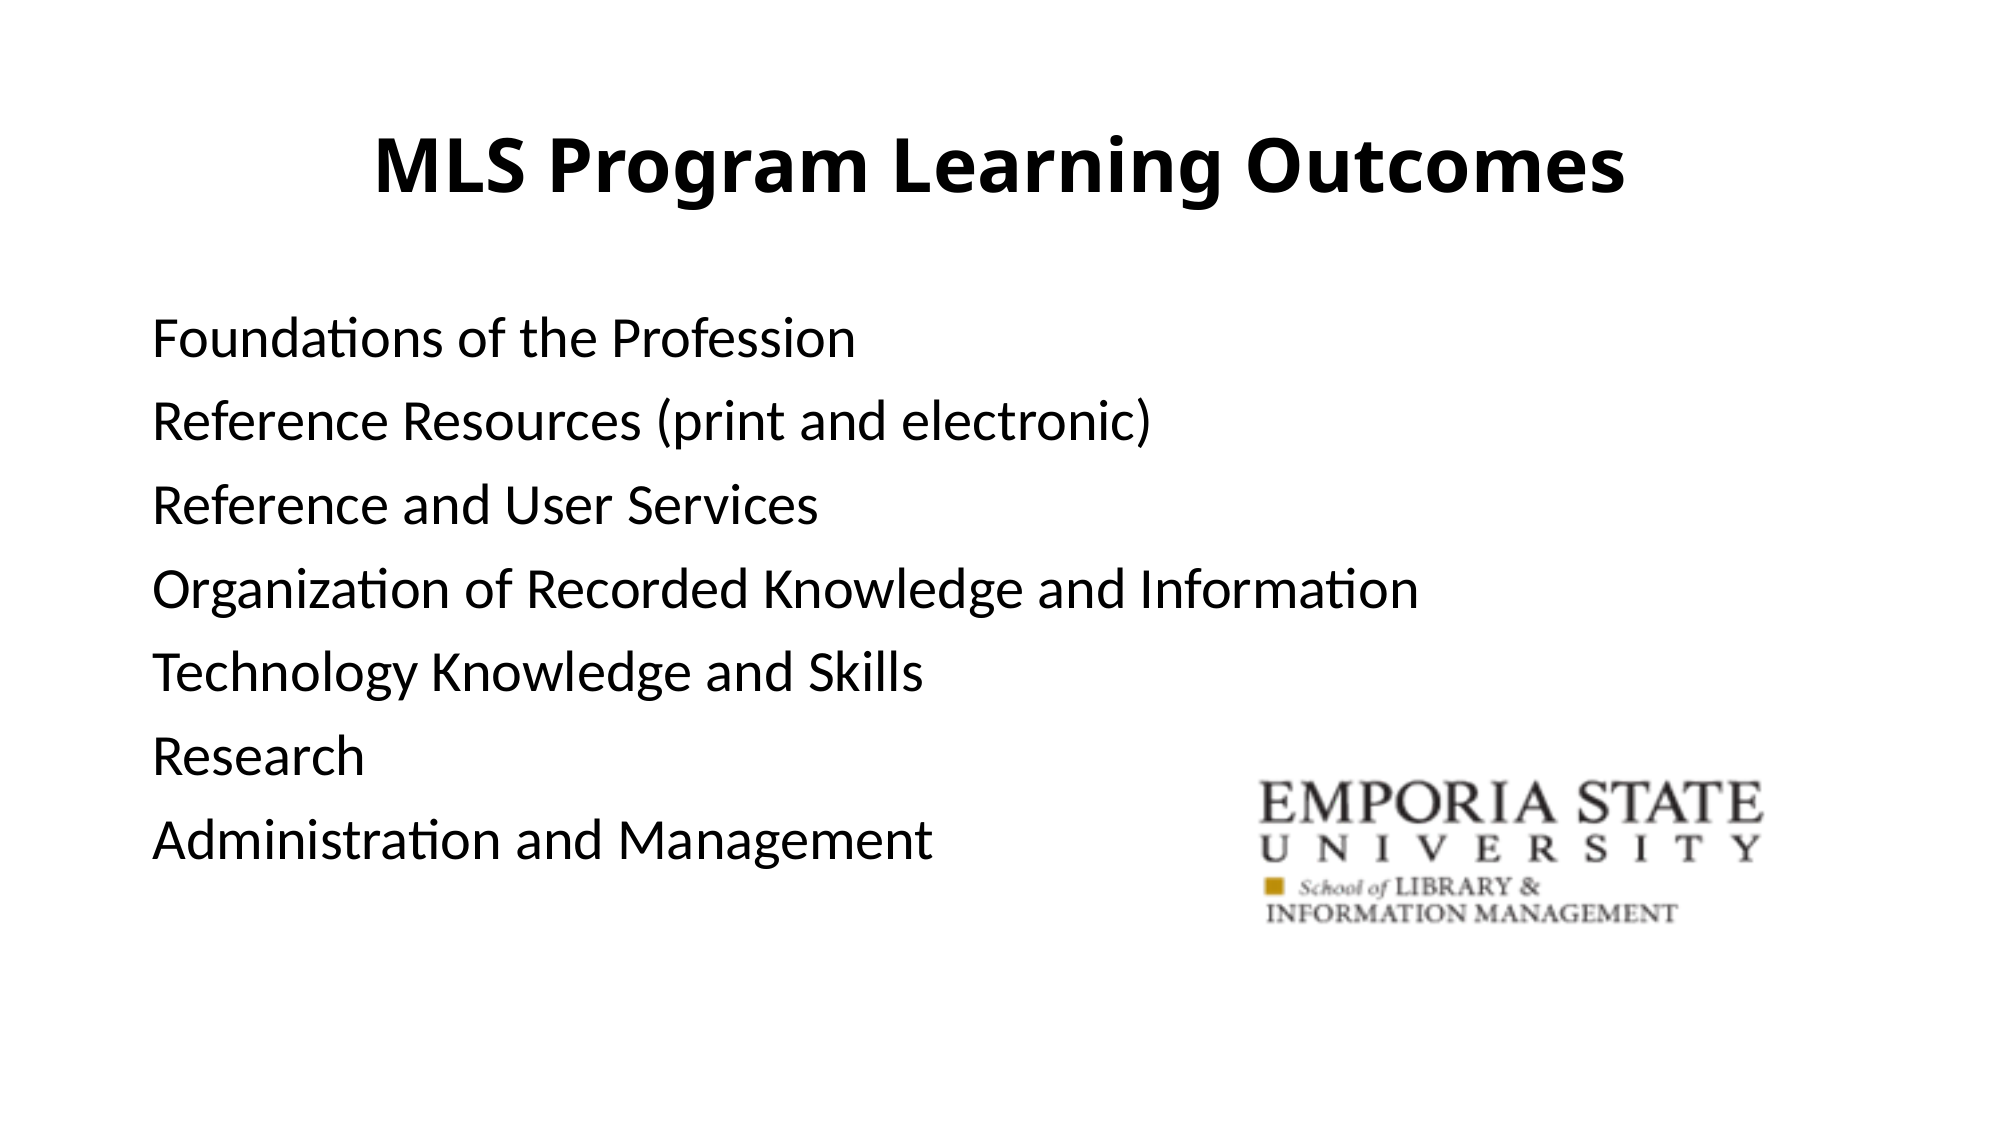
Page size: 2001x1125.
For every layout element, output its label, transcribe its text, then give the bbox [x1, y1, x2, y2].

title MLS Program Learning Outcomes [137, 59, 1863, 278]
picture [1243, 770, 1778, 932]
list Foundations of the Profession Reference Resources (print and electronic) Reference and User Services Organization of Recorded Knowledge and Information Technology Knowledge and Skills Research Administration and Management [137, 299, 1863, 1014]
